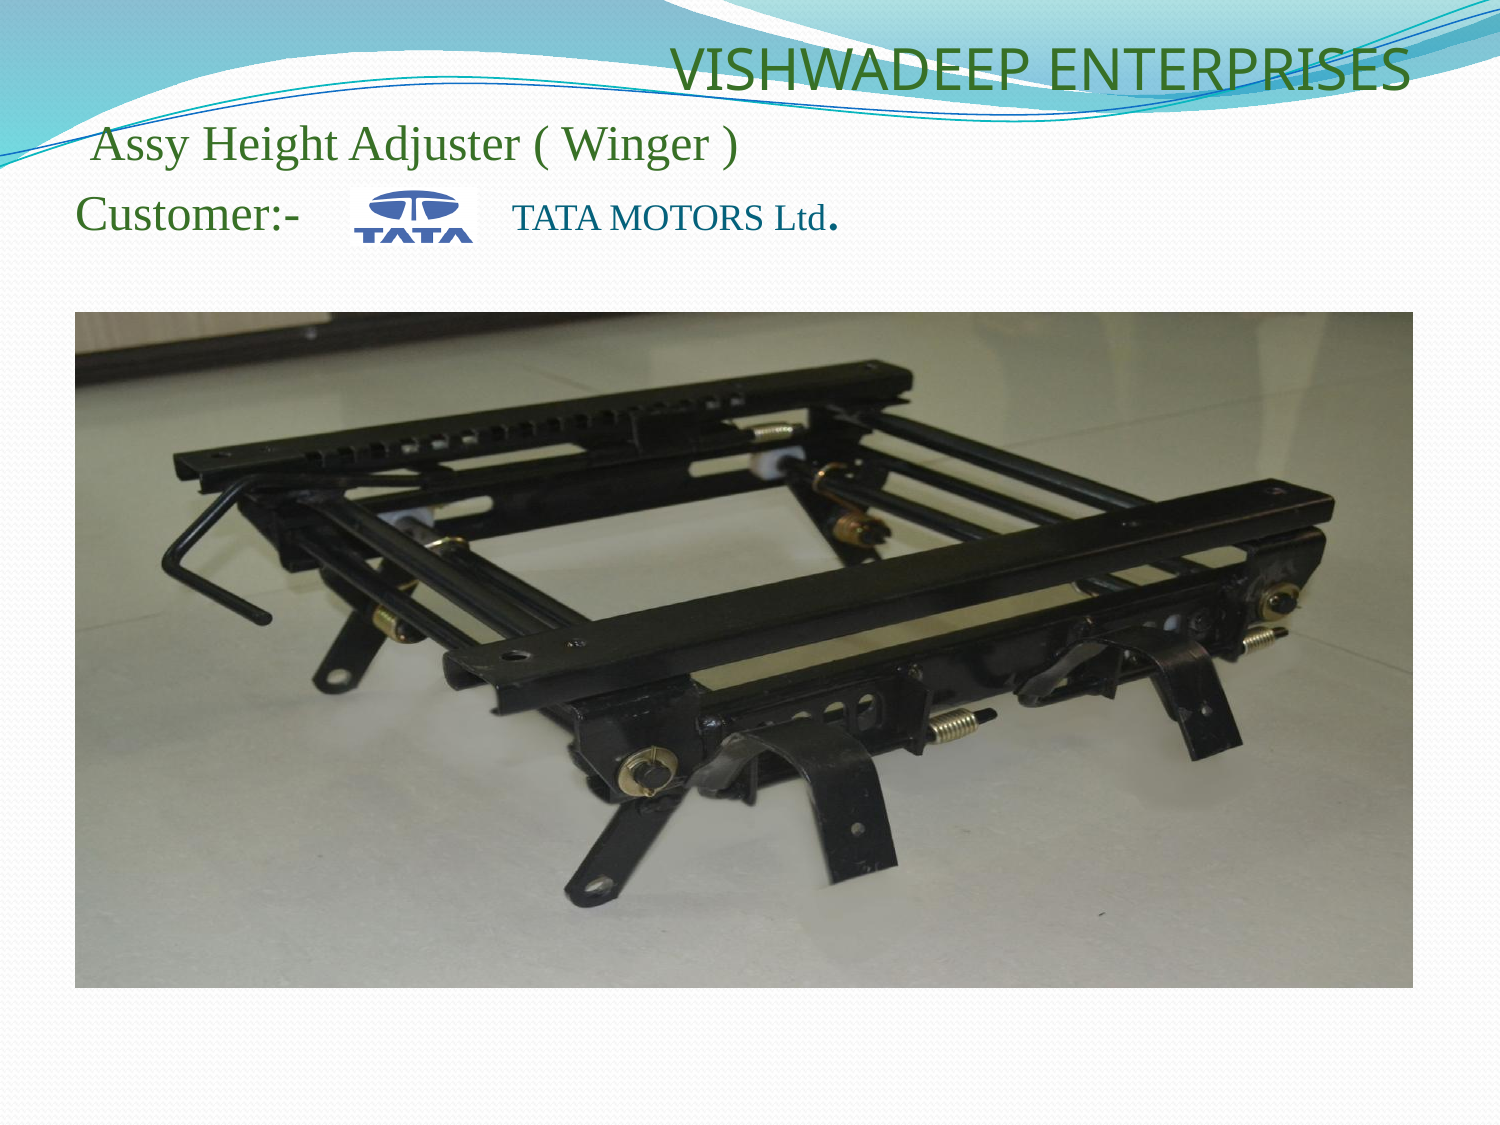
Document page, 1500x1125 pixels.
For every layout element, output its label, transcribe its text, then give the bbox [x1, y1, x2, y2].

title VISHWADEEP ENTERPRISES Assy Height Adjuster ( Winger ) Customer:- TATA MOTORS Ltd. [75, 37, 1425, 313]
picture [74, 312, 1413, 988]
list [342, 188, 484, 259]
picture [349, 187, 477, 246]
